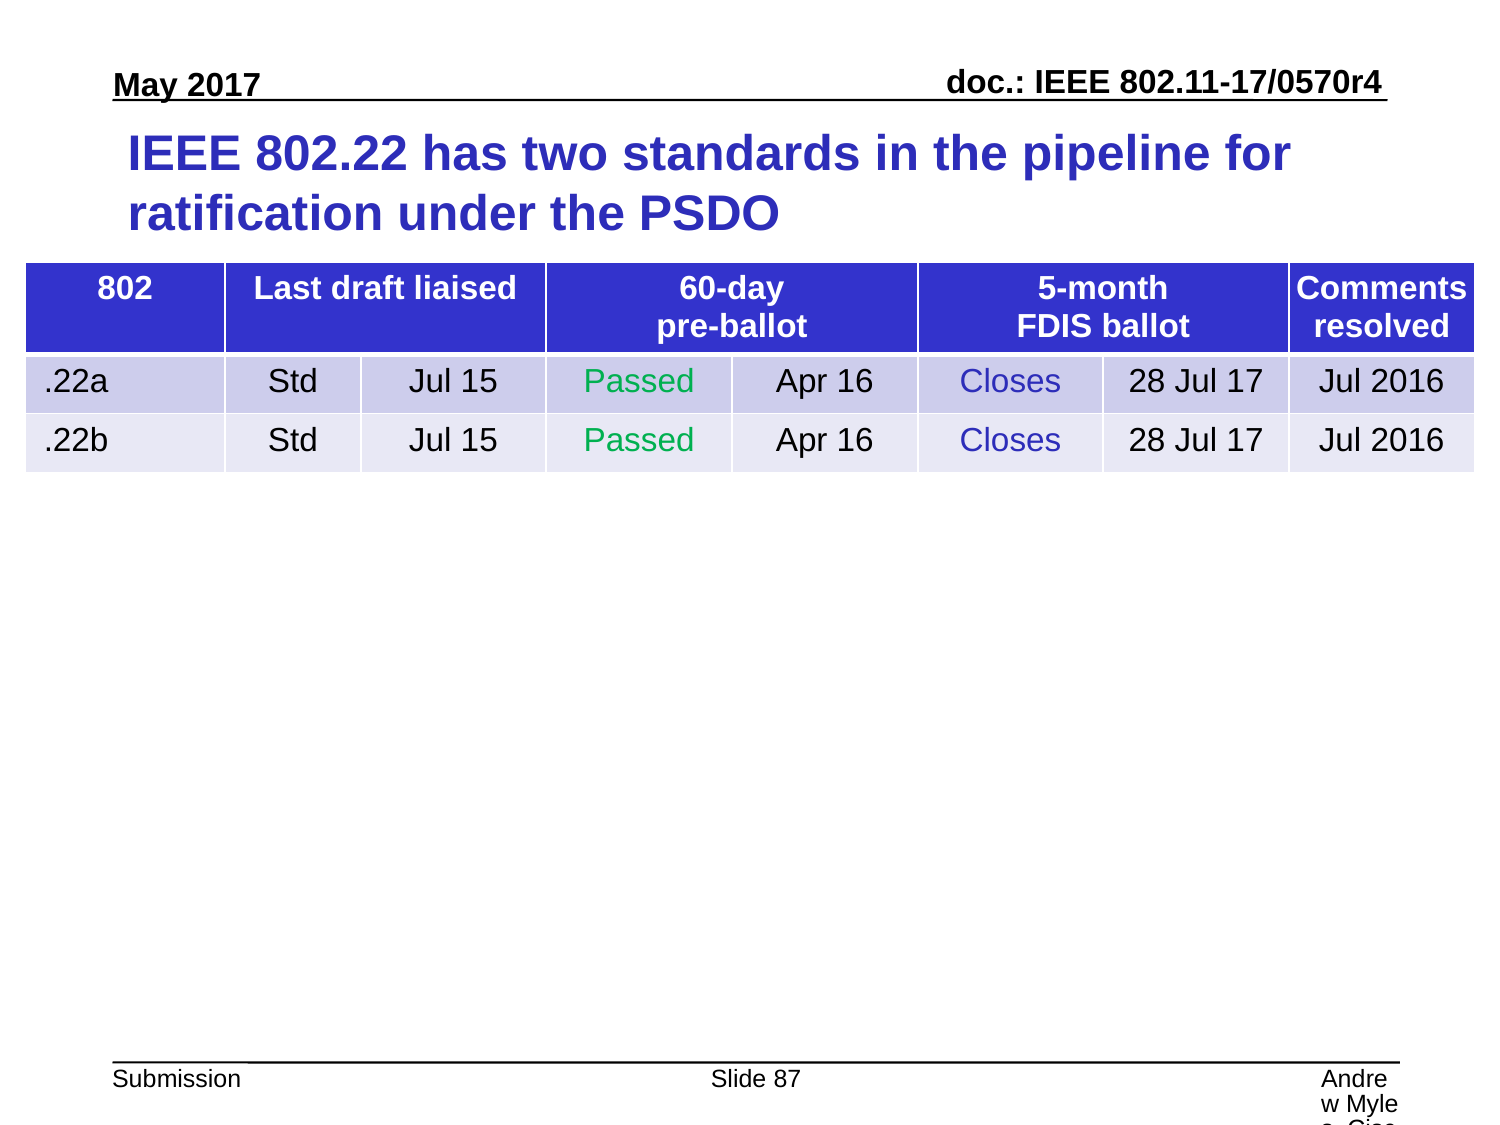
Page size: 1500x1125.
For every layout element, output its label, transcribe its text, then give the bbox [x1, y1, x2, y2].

table_cell Closes [919, 357, 1102, 413]
table_header 5-month FDIS ballot [919, 263, 1288, 352]
table_cell .22a [26, 357, 224, 413]
table_cell Closes [919, 414, 1102, 472]
table_cell Std [226, 414, 360, 472]
table_cell .22b [26, 414, 224, 472]
table_header 802 [26, 263, 224, 352]
footer Andrew Myles, Cisco [1320, 1061, 1402, 1093]
table_cell Jul 2016 [1290, 357, 1474, 413]
table_cell Jul 15 [362, 414, 545, 472]
table_cell 28 Jul 17 [1104, 357, 1288, 413]
table_header 60-day pre-ballot [547, 263, 917, 352]
table_cell Std [226, 357, 360, 413]
table_header Last draft liaised [226, 263, 545, 352]
table_cell Jul 15 [362, 357, 545, 413]
table_cell Apr 16 [733, 414, 917, 472]
table_cell 28 Jul 17 [1104, 414, 1288, 472]
table_cell Jul 2016 [1290, 414, 1474, 472]
table_cell Apr 16 [733, 357, 917, 413]
title IEEE 802.22 has two standards in the pipeline for ratification under the PSDO [112, 112, 1388, 262]
slide_number Slide 87 [709, 1061, 803, 1093]
table_cell Passed [547, 357, 731, 413]
table_header Comments resolved [1290, 263, 1474, 352]
table_cell Passed [547, 414, 731, 472]
